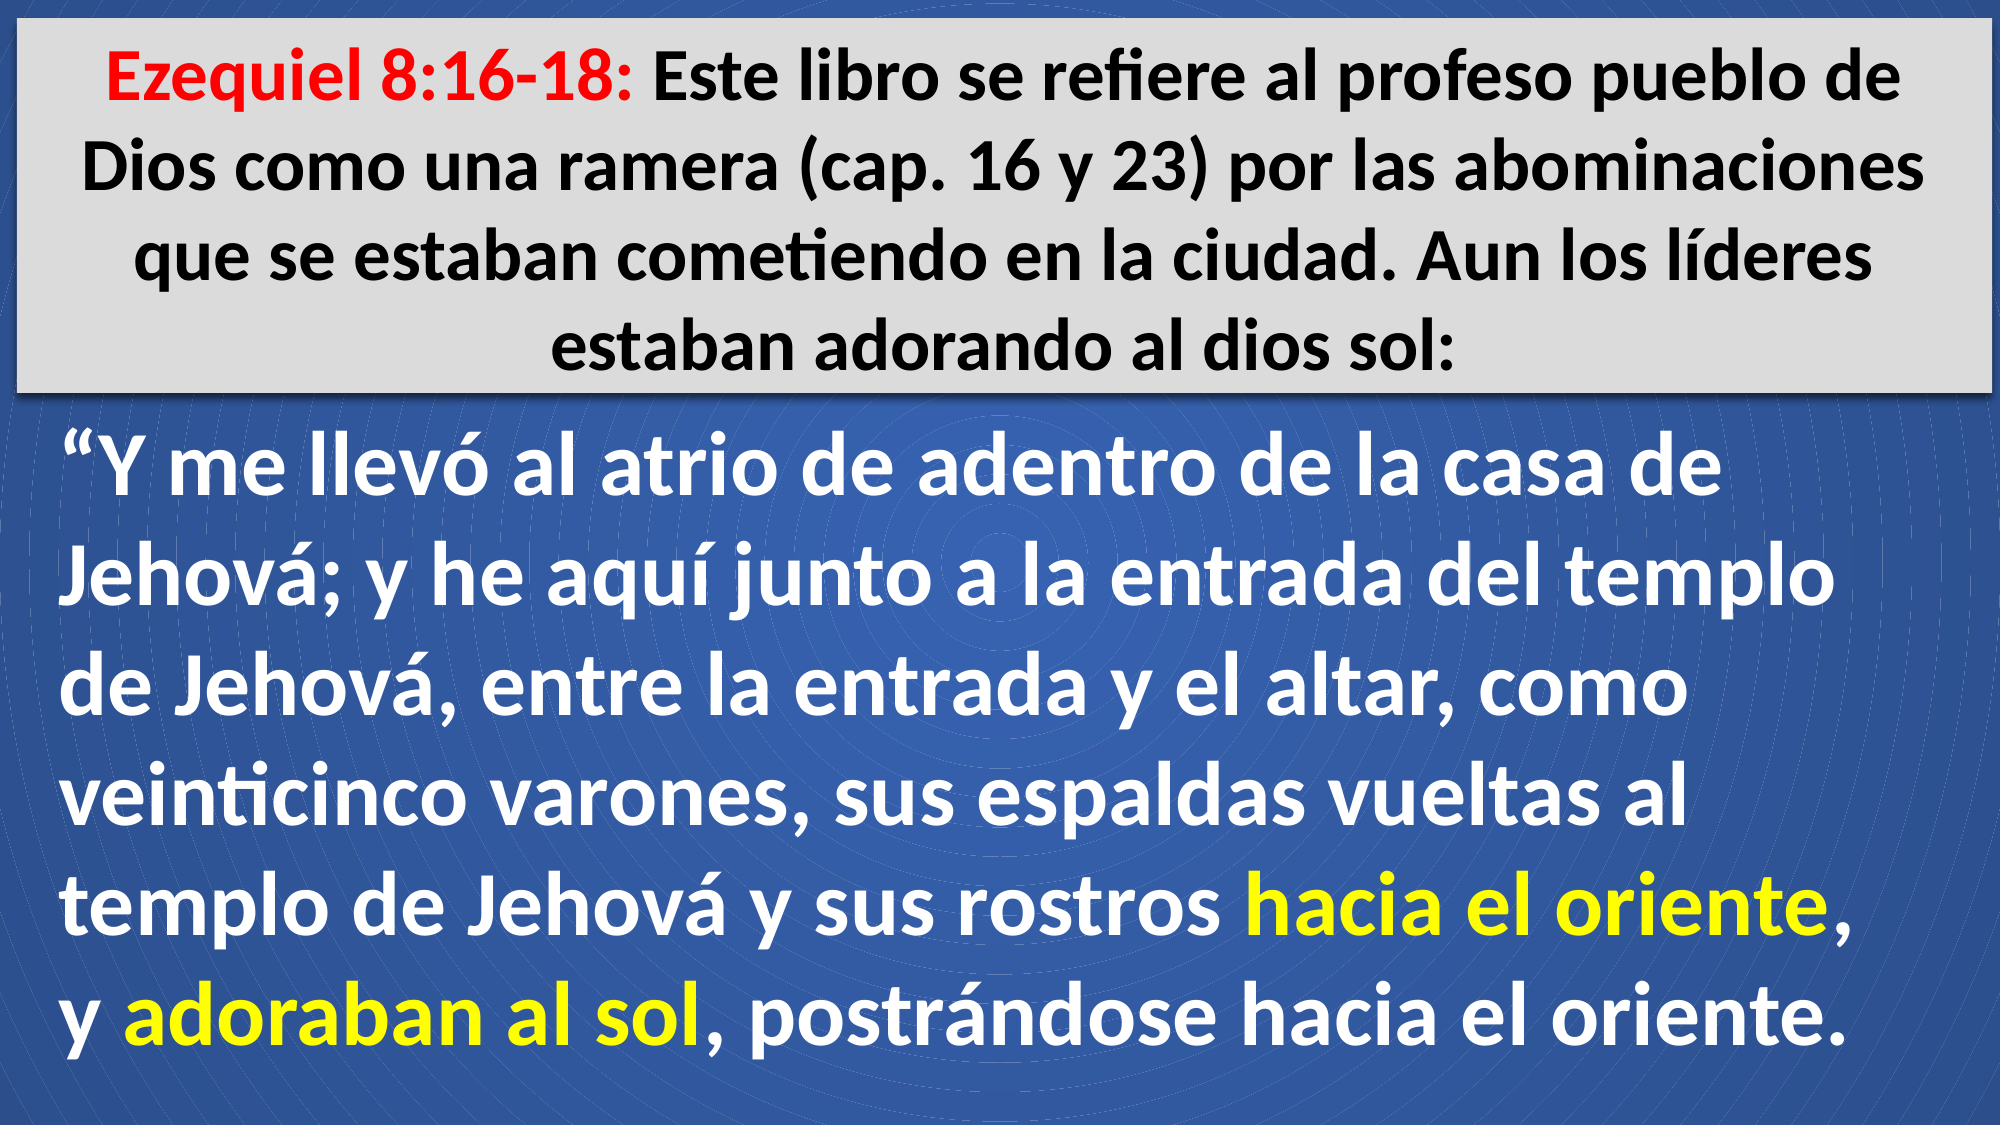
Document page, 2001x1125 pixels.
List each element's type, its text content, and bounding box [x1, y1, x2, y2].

text_box “Y me llevó al atrio de adentro de la casa de Jehová; y he aquí junto a la entrada del templo de Jehová, entre la entrada y el altar, como veinticinco varones, sus espaldas vueltas al templo de Jehová y sus rostros hacia el oriente, y adoraban al sol, postrándose hacia el oriente. [43, 408, 1931, 1072]
text_box Ezequiel 8:16-18: Este libro se refiere al profeso pueblo de Dios como una ramera (cap. 16 y 23) por las abominaciones que se estaban cometiendo en la ciudad. Aun los líderes estaban adorando al dios sol: [16, 18, 1993, 393]
